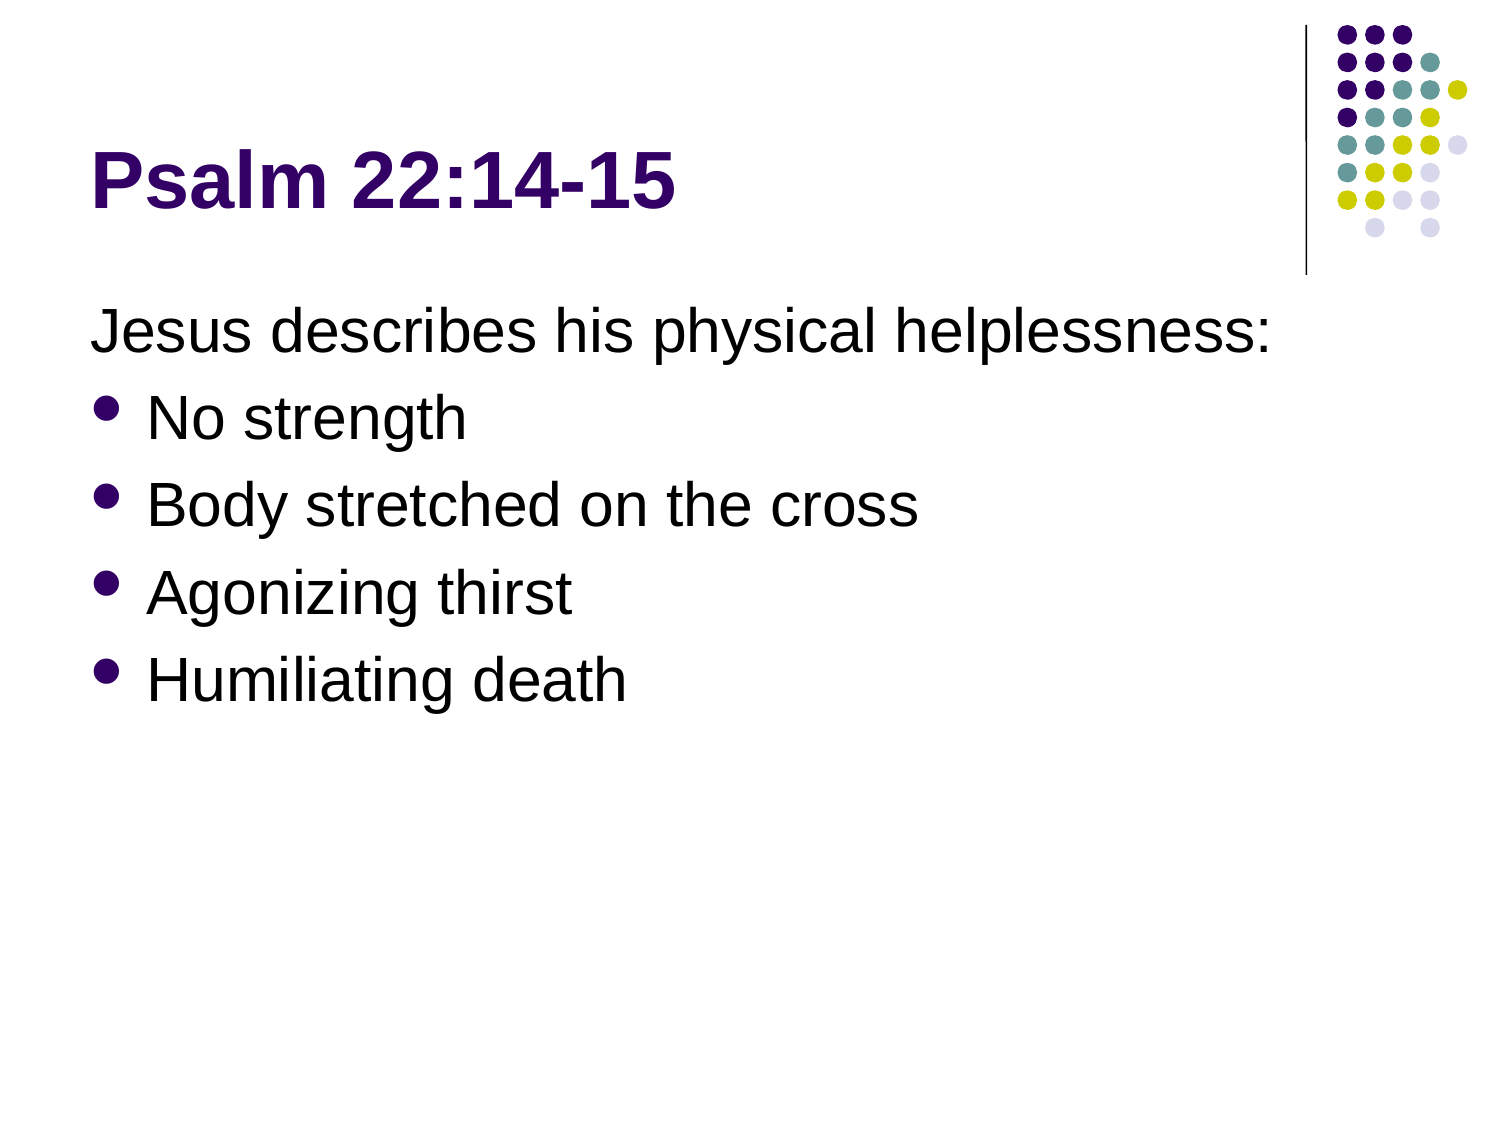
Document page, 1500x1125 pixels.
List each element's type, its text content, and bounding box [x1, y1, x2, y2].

title Psalm 22:14-15 [75, 20, 1313, 233]
list Jesus describes his physical helplessness: No strength Body stretched on the cross Agonizing thirst Humiliating death [75, 282, 1425, 1006]
